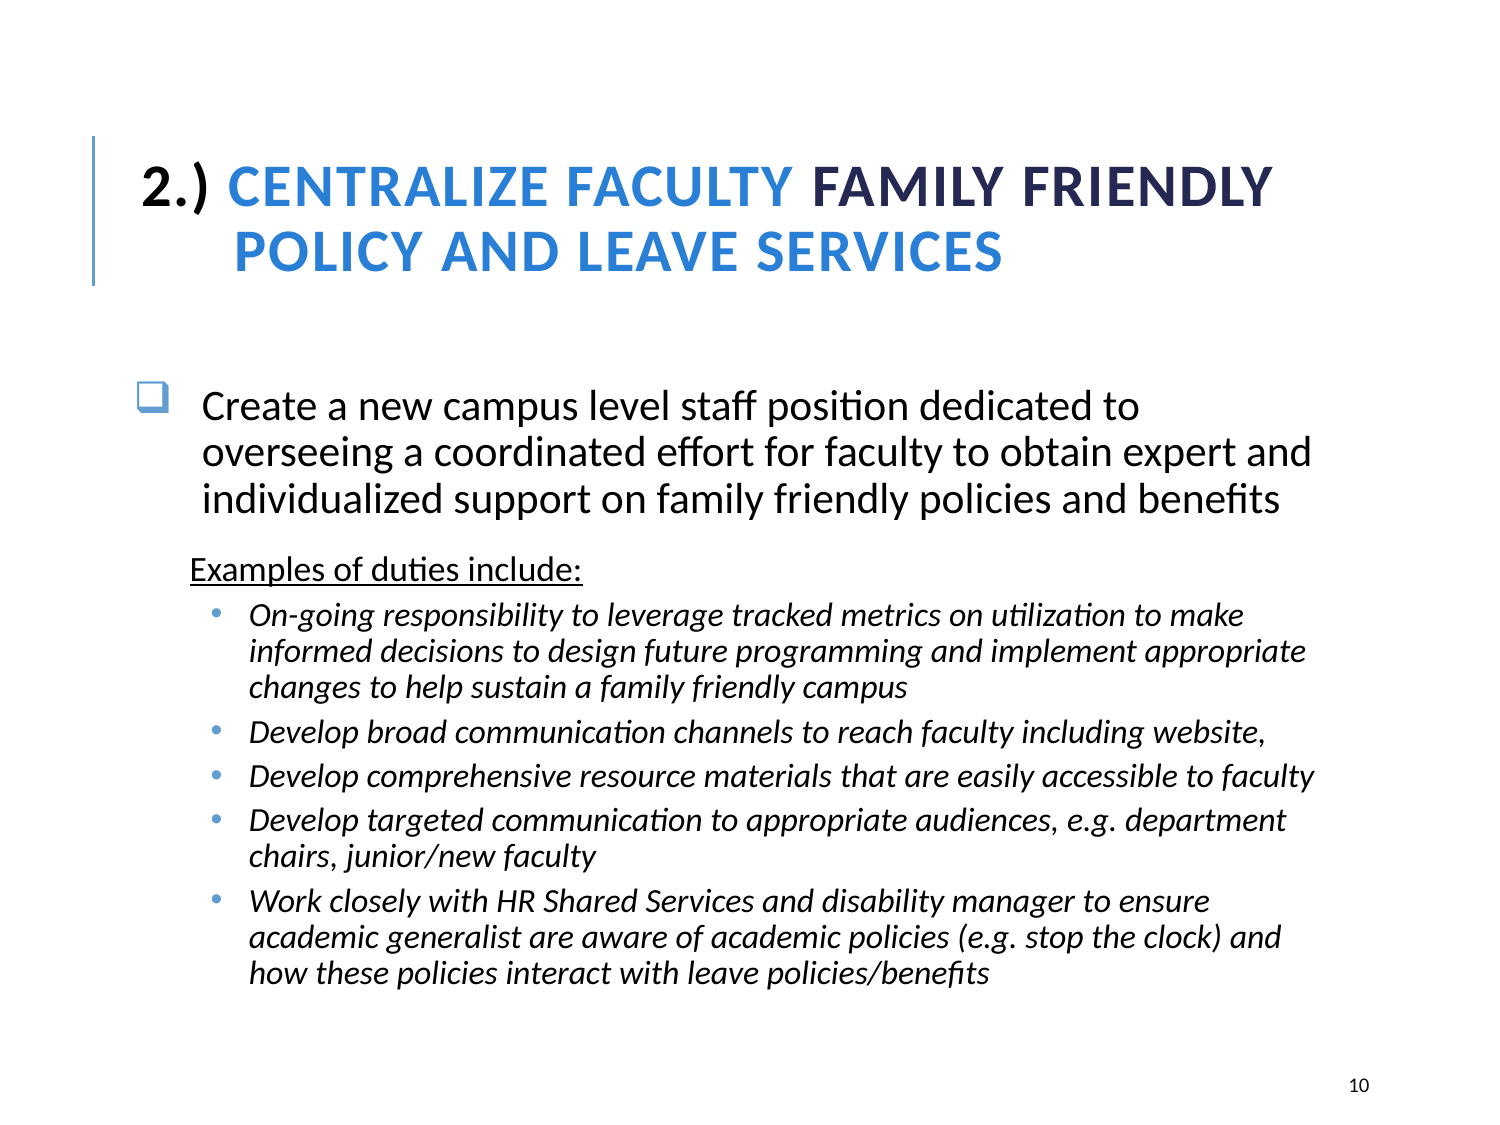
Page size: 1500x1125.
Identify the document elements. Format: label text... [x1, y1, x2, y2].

slide_number 10 [1333, 1061, 1454, 1107]
title 2.) Centralize faculty family friendly policY and LEAVE SERVICES [126, 96, 1465, 342]
list Create a new campus level staff position dedicated to overseeing a coordinated effort for faculty to obtain expert and individualized support on family friendly policies and benefits Examples of duties include: On-going responsibility to leverage tracked metrics on utilization to make informed decisions to design future programming and implement appropriate changes to help sustain a family friendly campus Develop broad communication channels to reach faculty including website, Develop comprehensive resource materials that are easily accessible to faculty Develop targeted communication to appropriate audiences, e.g. department chairs, junior/new faculty Work closely with HR Shared Services and disability manager to ensure academic generalist are aware of academic policies (e.g. stop the clock) and how these policies interact with leave policies/benefits [126, 375, 1322, 1035]
